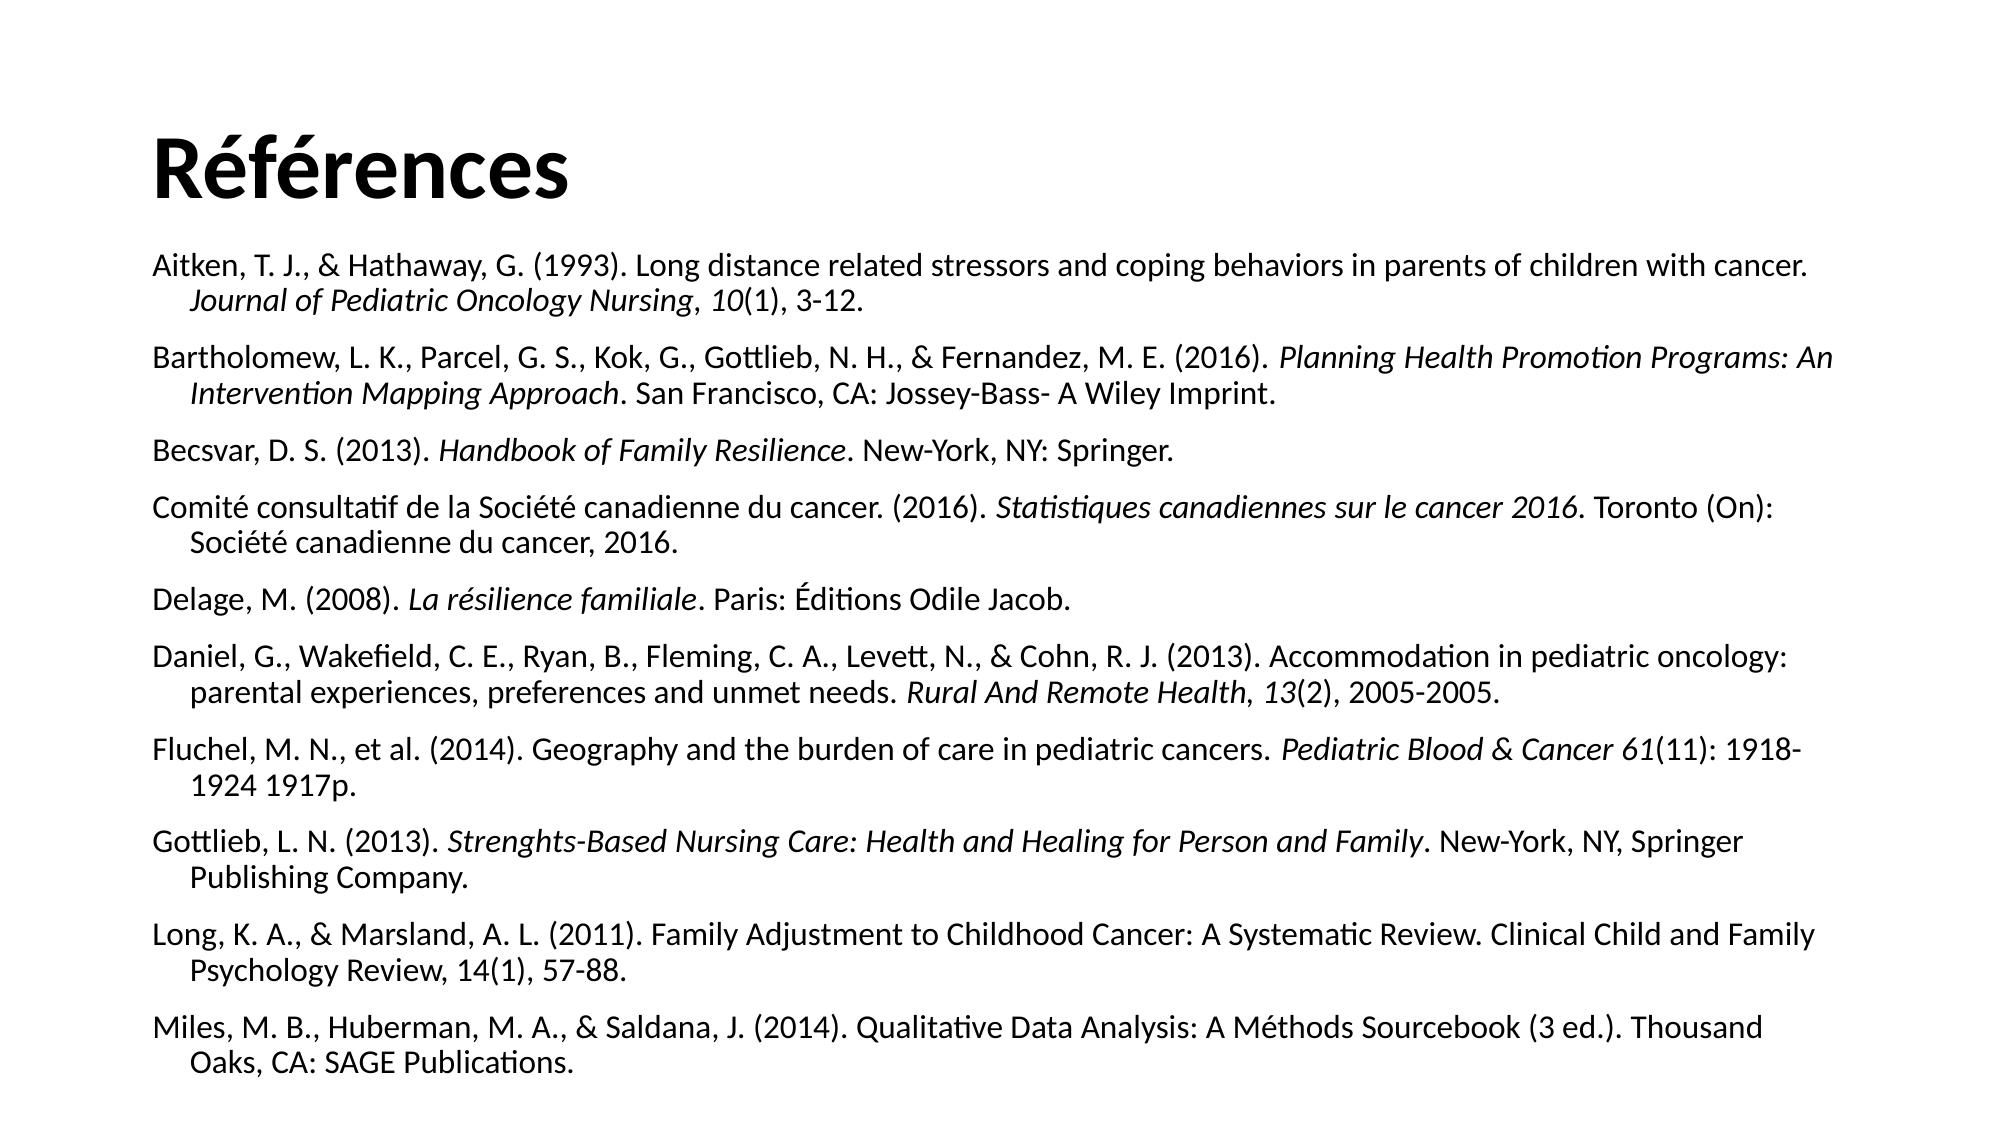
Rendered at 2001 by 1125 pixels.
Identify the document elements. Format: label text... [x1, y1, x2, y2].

list Aitken, T. J., & Hathaway, G. (1993). Long distance related stressors and coping behaviors in parents of children with cancer. Journal of Pediatric Oncology Nursing, 10(1), 3-12. Bartholomew, L. K., Parcel, G. S., Kok, G., Gottlieb, N. H., & Fernandez, M. E. (2016). Planning Health Promotion Programs: An Intervention Mapping Approach. San Francisco, CA: Jossey-Bass- A Wiley Imprint. Becsvar, D. S. (2013). Handbook of Family Resilience. New-York, NY: Springer. Comité consultatif de la Société canadienne du cancer. (2016). Statistiques canadiennes sur le cancer 2016. Toronto (On): Société canadienne du cancer, 2016. Delage, M. (2008). La résilience familiale. Paris: Éditions Odile Jacob. Daniel, G., Wakefield, C. E., Ryan, B., Fleming, C. A., Levett, N., & Cohn, R. J. (2013). Accommodation in pediatric oncology: parental experiences, preferences and unmet needs. Rural And Remote Health, 13(2), 2005-2005. Fluchel, M. N., et al. (2014). Geography and the burden of care in pediatric cancers. Pediatric Blood & Cancer 61(11): 1918-1924 1917p. Gottlieb, L. N. (2013). Strenghts-Based Nursing Care: Health and Healing for Person and Family. New-York, NY, Springer Publishing Company. Long, K. A., & Marsland, A. L. (2011). Family Adjustment to Childhood Cancer: A Systematic Review. Clinical Child and Family Psychology Review, 14(1), 57-88. Miles, M. B., Huberman, M. A., & Saldana, J. (2014). Qualitative Data Analysis: A Méthods Sourcebook (3 ed.). Thousand Oaks, CA: SAGE Publications. [137, 239, 1863, 954]
title Références [137, 59, 1863, 239]
